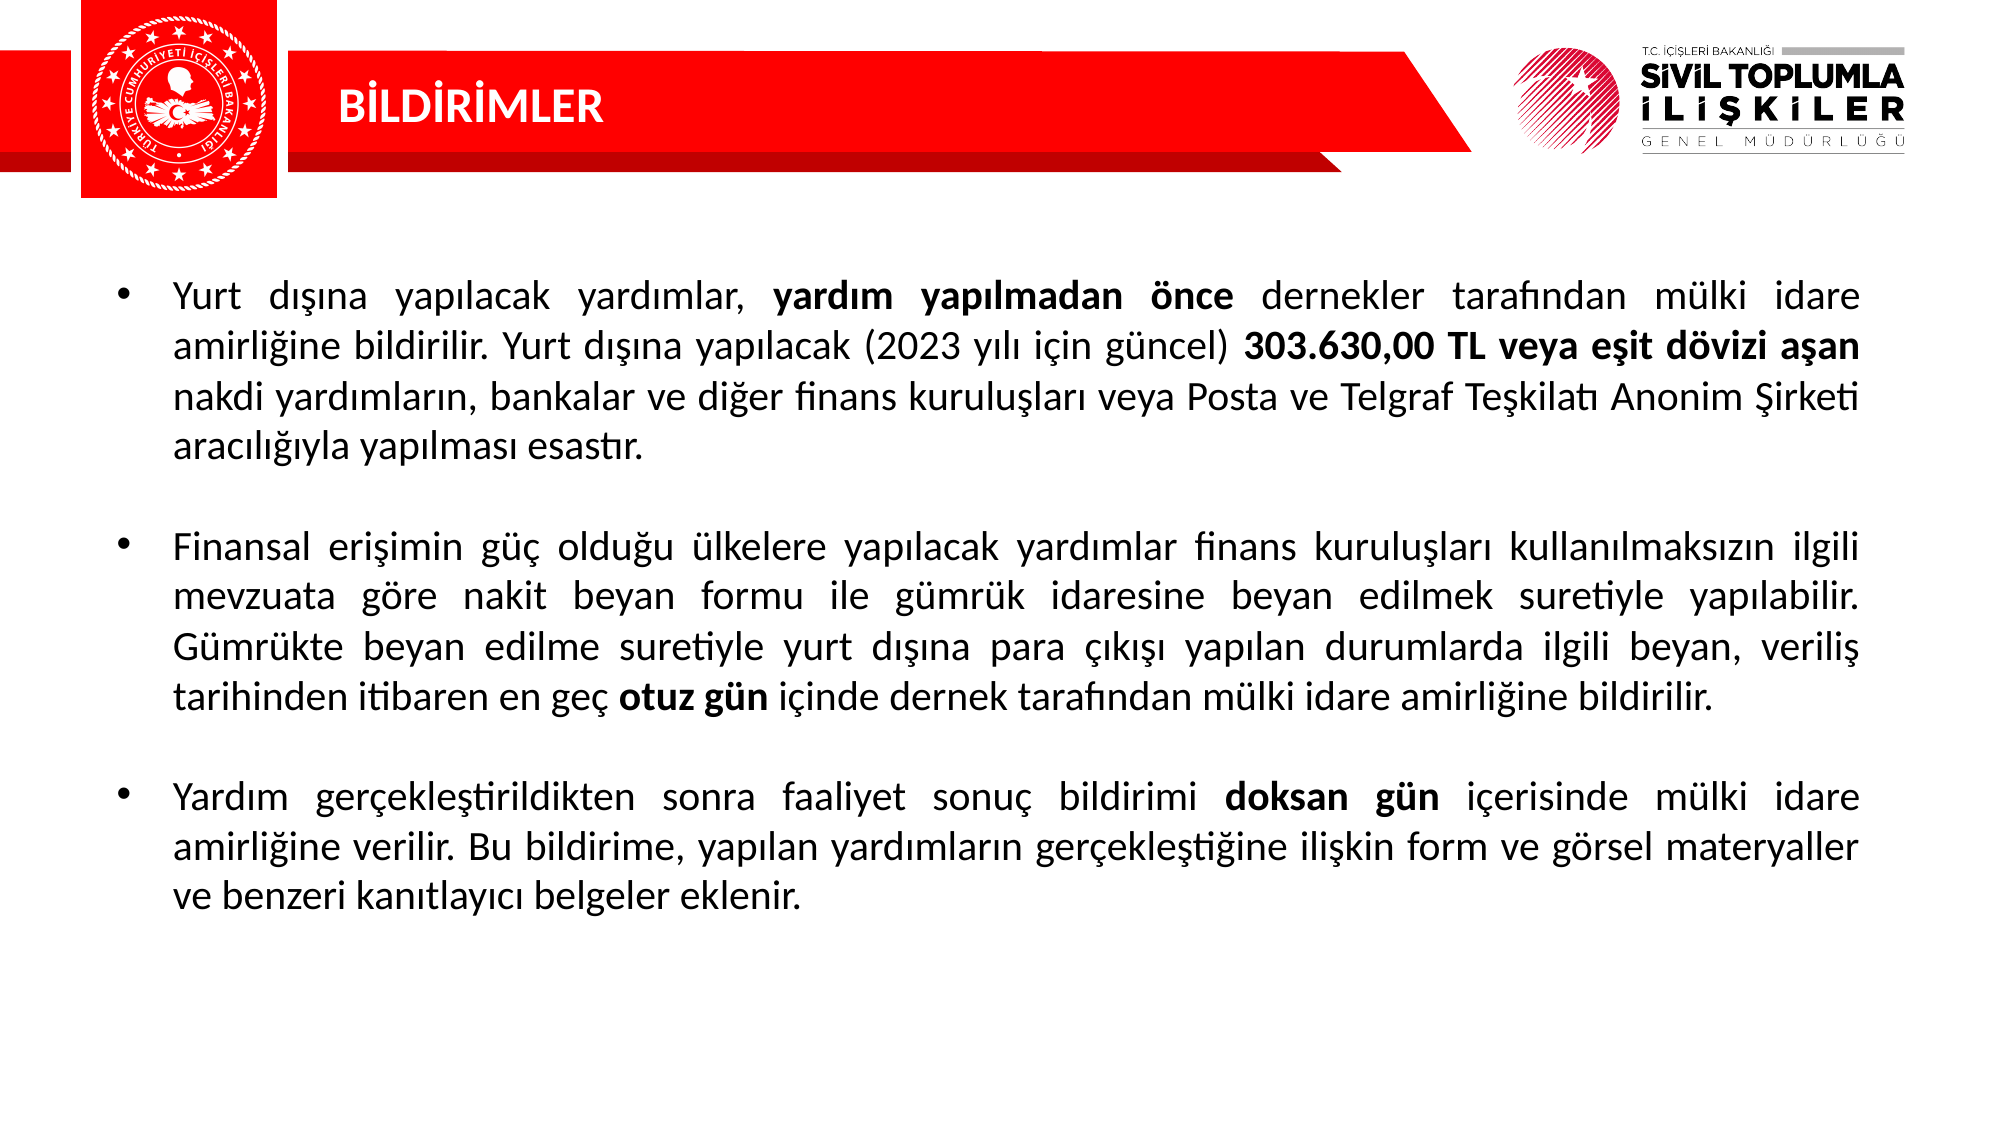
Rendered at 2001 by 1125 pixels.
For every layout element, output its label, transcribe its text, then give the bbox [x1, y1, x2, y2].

text_box Yurt dışına yapılacak yardımlar, yardım yapılmadan önce dernekler tarafından mülki idare amirliğine bildirilir. Yurt dışına yapılacak (2023 yılı için güncel) 303.630,00 TL veya eşit dövizi aşan nakdi yardımların, bankalar ve diğer finans kuruluşları veya Posta ve Telgraf Teşkilatı Anonim Şirketi aracılığıyla yapılması esastır. Finansal erişimin güç olduğu ülkelere yapılacak yardımlar finans kuruluşları kullanılmaksızın ilgili mevzuata göre nakit beyan formu ile gümrük idaresine beyan edilmek suretiyle yapılabilir. Gümrükte beyan edilme suretiyle yurt dışına para çıkışı yapılan durumlarda ilgili beyan, veriliş tarihinden itibaren en geç otuz gün içinde dernek tarafından mülki idare amirliğine bildirilir. Yardım gerçekleştirildikten sonra faaliyet sonuç bildirimi doksan gün içerisinde mülki idare amirliğine verilir. Bu bildirime, yapılan yardımların gerçekleştiğine ilişkin form ve görsel materyaller ve benzeri kanıtlayıcı belgeler eklenir. [101, 200, 1876, 986]
picture [92, 16, 266, 191]
picture [1504, 34, 1914, 162]
text_box BİLDİRİMLER [323, 65, 620, 141]
